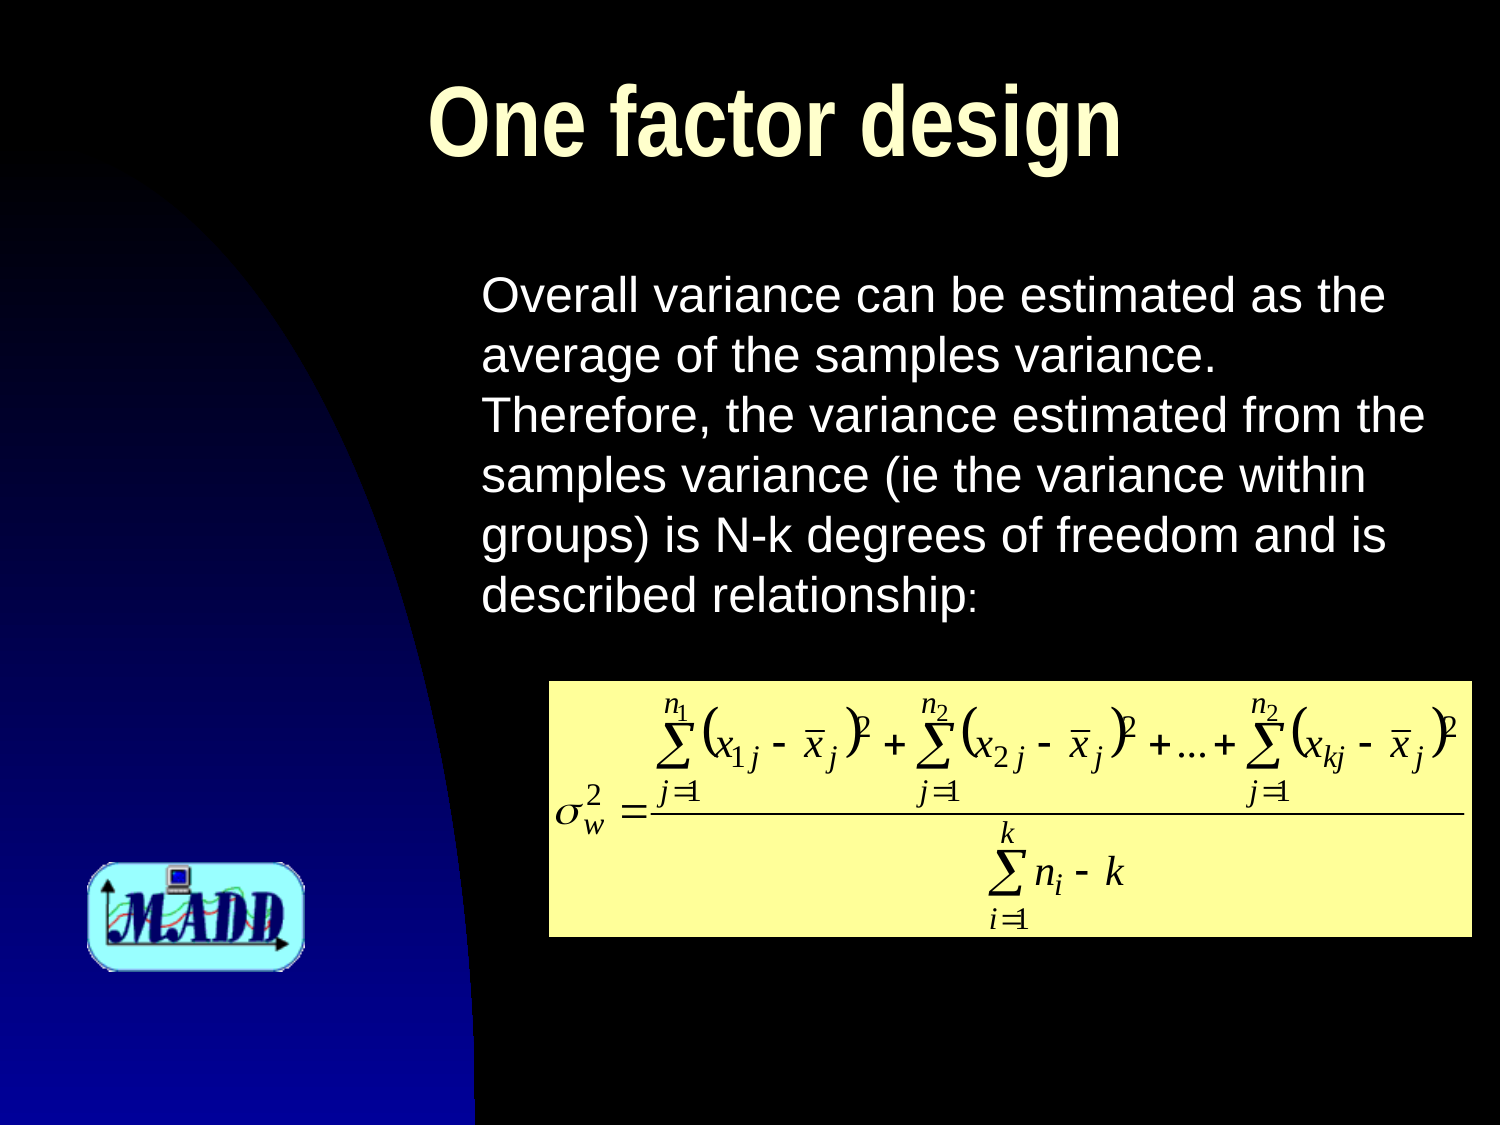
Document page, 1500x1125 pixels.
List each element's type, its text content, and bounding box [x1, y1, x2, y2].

title One factor design [412, 37, 1413, 226]
text_box Overall variance can be estimated as the average of the samples variance. Therefore, the variance estimated from the samples variance (ie the variance within groups) is N-k degrees of freedom and is described relationship: [466, 255, 1467, 631]
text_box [548, 680, 1473, 937]
picture [87, 862, 305, 973]
